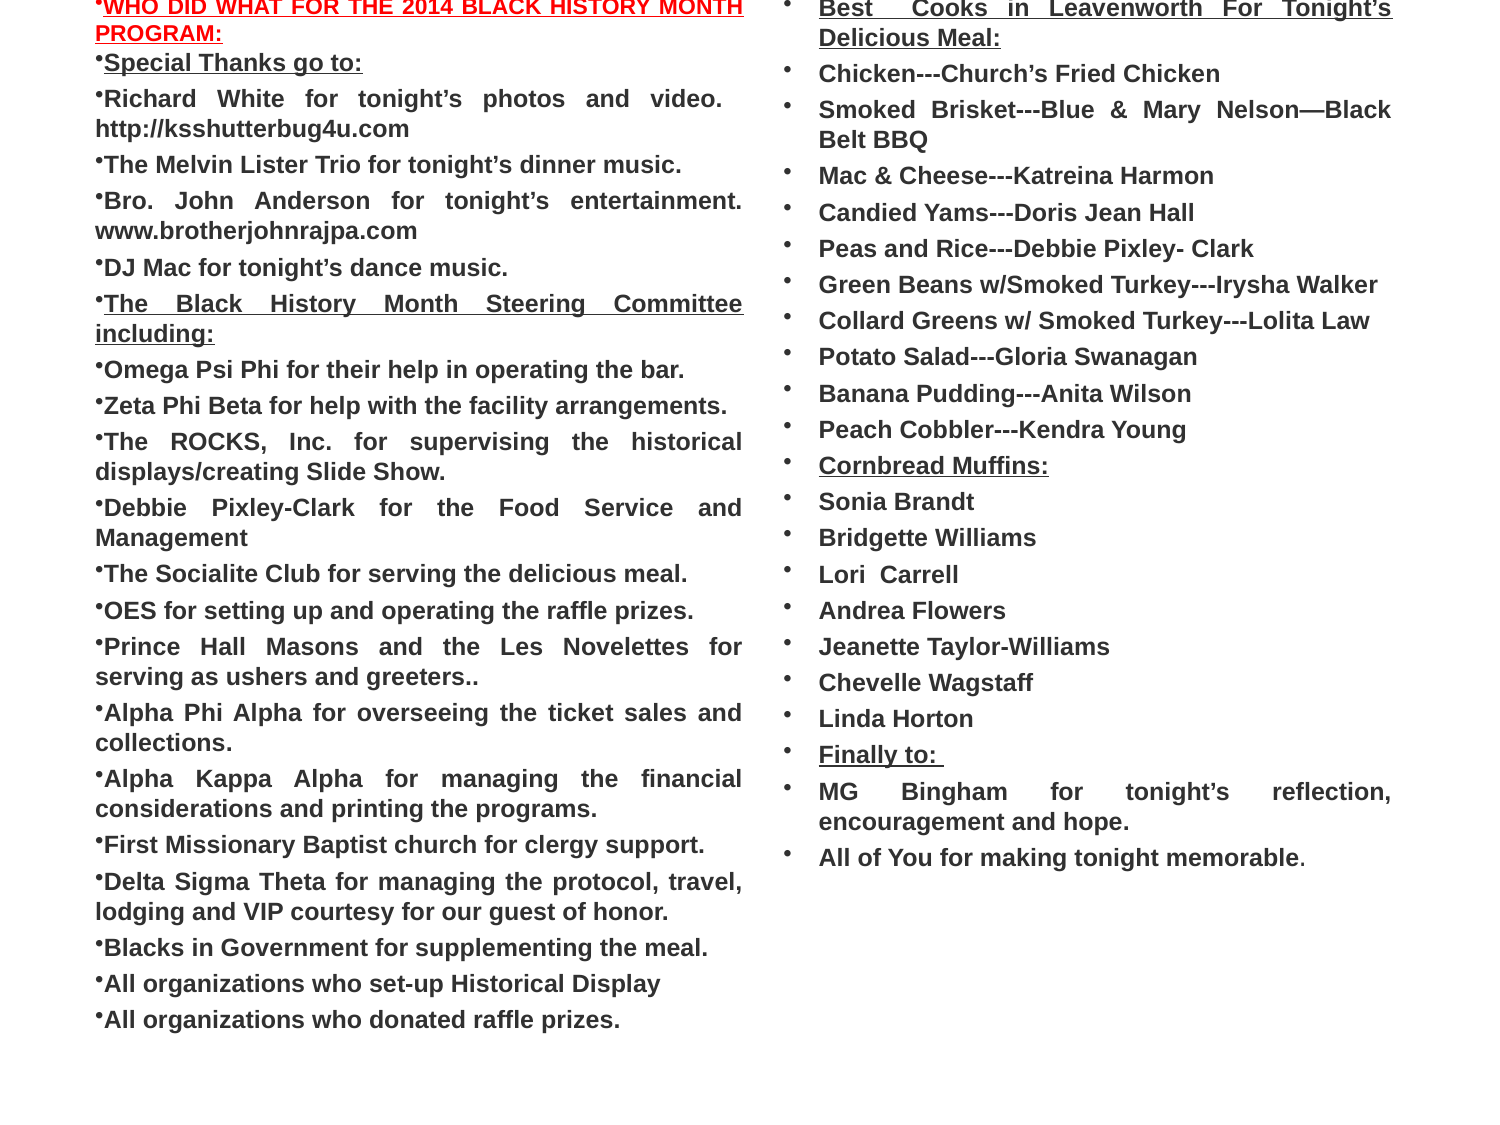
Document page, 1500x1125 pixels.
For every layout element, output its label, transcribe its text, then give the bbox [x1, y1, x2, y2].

text_box WHO DID WHAT FOR THE 2014 BLACK HISTORY MONTH PROGRAM: Special Thanks go to: Richard White for tonight’s photos and video. http://ksshutterbug4u.com The Melvin Lister Trio for tonight’s dinner music. Bro. John Anderson for tonight’s entertainment. www.brotherjohnrajpa.com DJ Mac for tonight’s dance music. The Black History Month Steering Committee including: Omega Psi Phi for their help in operating the bar. Zeta Phi Beta for help with the facility arrangements. The ROCKS, Inc. for supervising the historical displays/creating Slide Show. Debbie Pixley-Clark for the Food Service and Management The Socialite Club for serving the delicious meal. OES for setting up and operating the raffle prizes. Prince Hall Masons and the Les Novelettes for serving as ushers and greeters.. Alpha Phi Alpha for overseeing the ticket sales and collections. Alpha Kappa Alpha for managing the financial considerations and printing the programs. First Missionary Baptist church for clergy support. Delta Sigma Theta for managing the protocol, travel, lodging and VIP courtesy for our guest of honor. Blacks in Government for supplementing the meal. All organizations who set-up Historical Display All organizations who donated raffle prizes. Best Cooks in Leavenworth For Tonight’s Delicious Meal: Chicken---Church’s Fried Chicken Smoked Brisket---Blue & Mary Nelson—Black Belt BBQ Mac & Cheese---Katreina Harmon Candied Yams---Doris Jean Hall Peas and Rice---Debbie Pixley- Clark Green Beans w/Smoked Turkey---Irysha Walker Collard Greens w/ Smoked Turkey---Lolita Law Potato Salad---Gloria Swanagan Banana Pudding---Anita Wilson Peach Cobbler---Kendra Young Cornbread Muffins: Sonia Brandt Bridgette Williams Lori Carrell Andrea Flowers Jeanette Taylor-Williams Chevelle Wagstaff Linda Horton Finally to: MG Bingham for tonight’s reflection, encouragement and hope. All of You for making tonight memorable. [50, 0, 1438, 1125]
